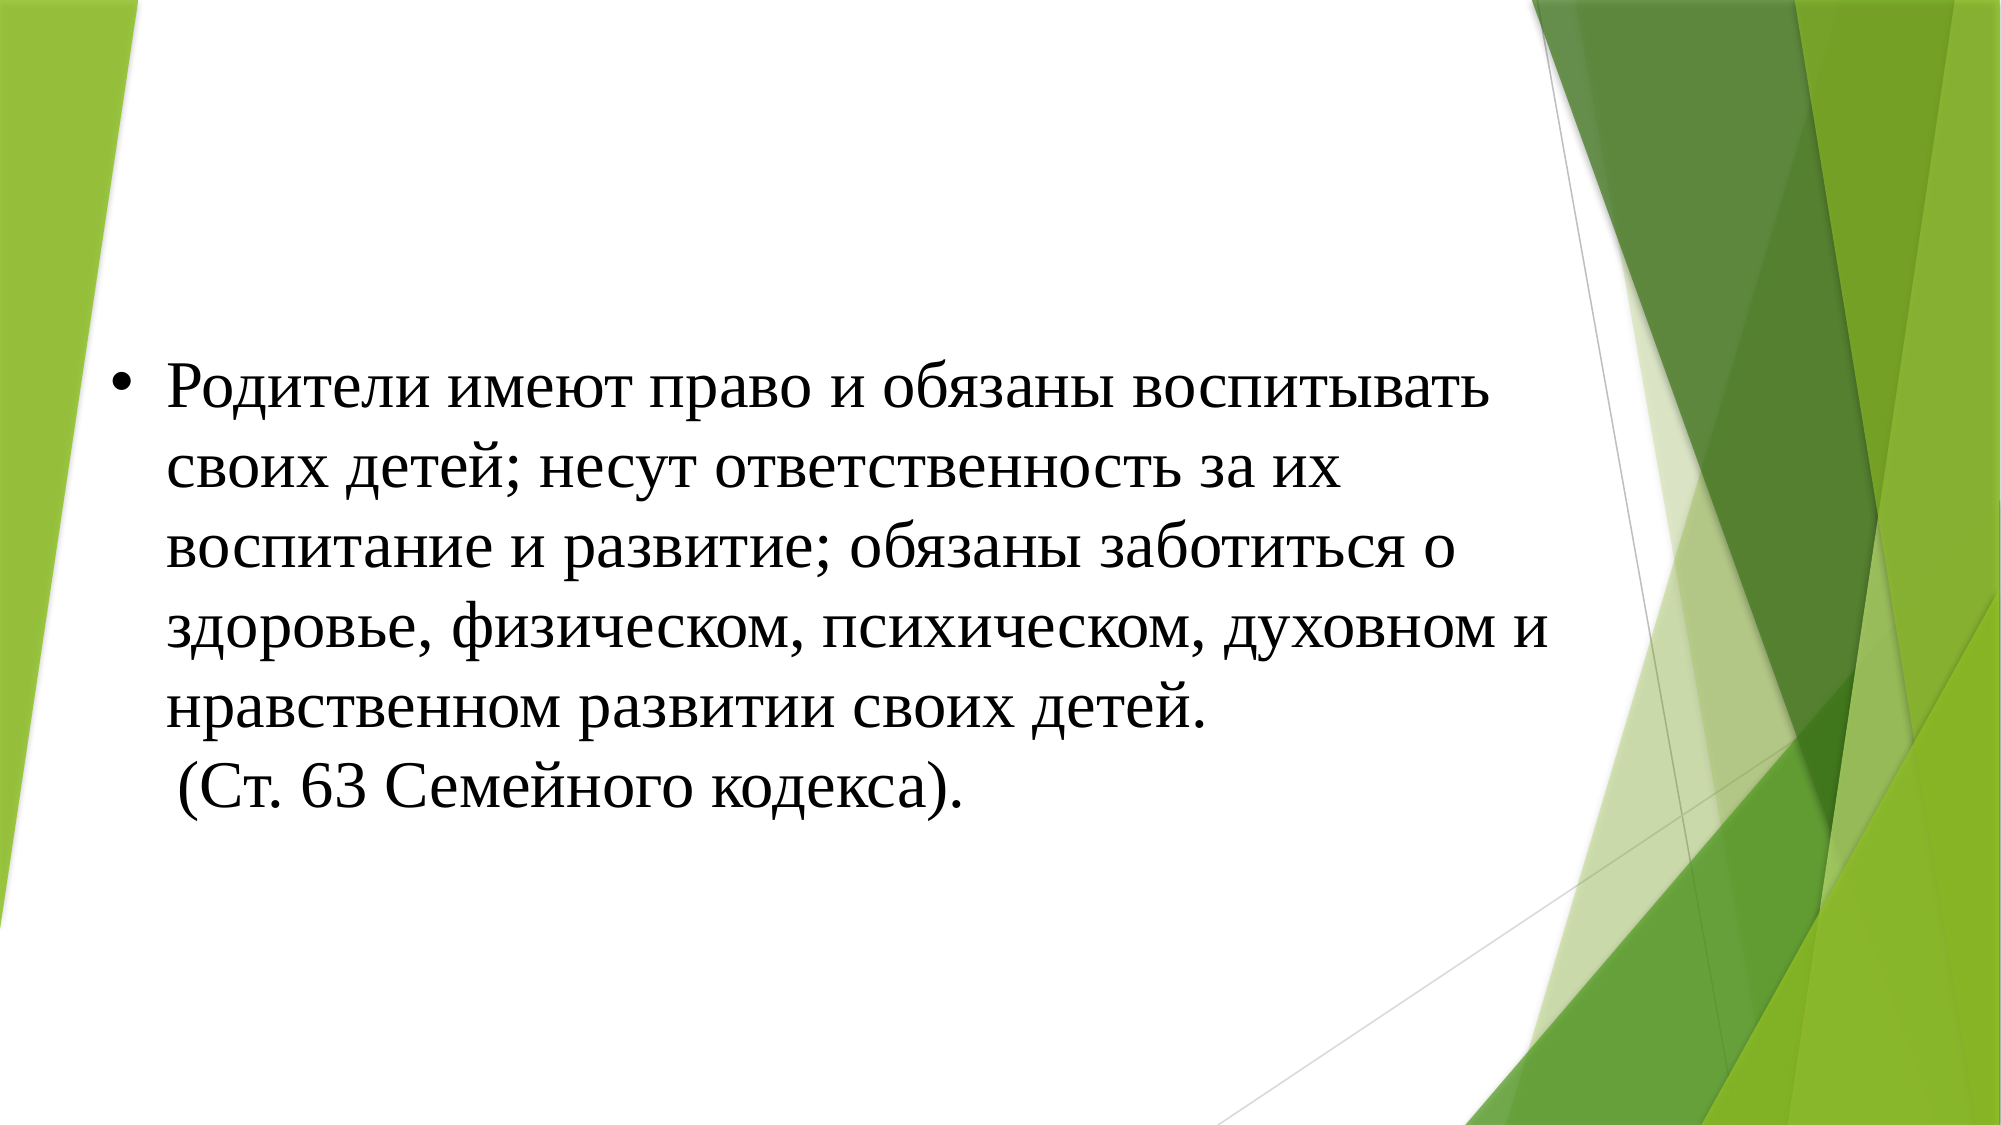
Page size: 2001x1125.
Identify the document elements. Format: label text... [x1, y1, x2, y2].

text_box Родители имеют право и обязаны воспитывать своих детей; несут ответственность за их воспитание и развитие; обязаны заботиться о здоровье, физическом, психическом, духовном и нравственном развитии своих детей. (Ст. 63 Семейного кодекса). [95, 333, 1623, 878]
